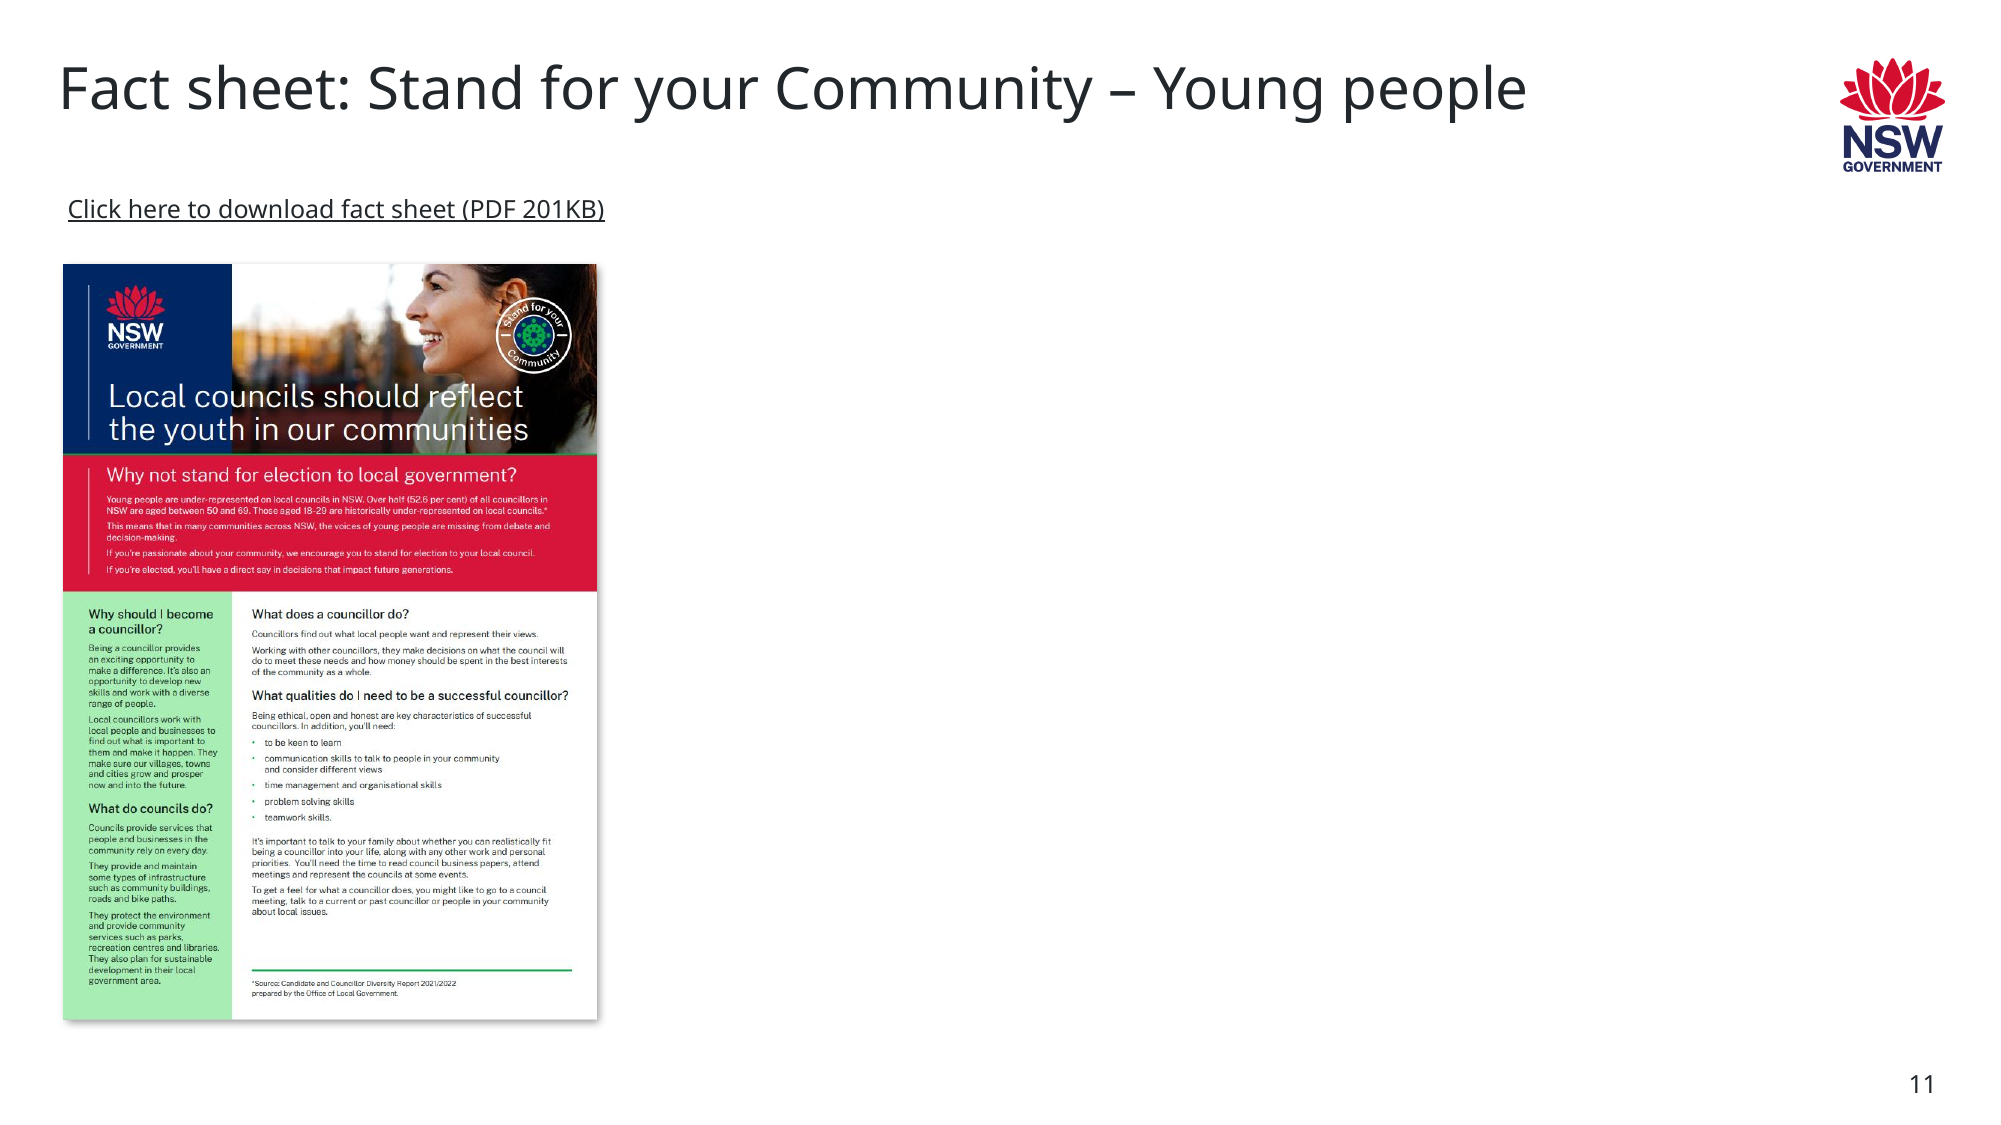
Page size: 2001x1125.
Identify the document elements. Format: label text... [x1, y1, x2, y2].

text_box Click here to download fact sheet (PDF 201KB) [52, 185, 638, 235]
picture [1840, 58, 1945, 172]
title Fact sheet: Stand for your Community – Young people [59, 59, 1825, 156]
slide_number 11 [1856, 1068, 1937, 1099]
picture [63, 264, 597, 1020]
